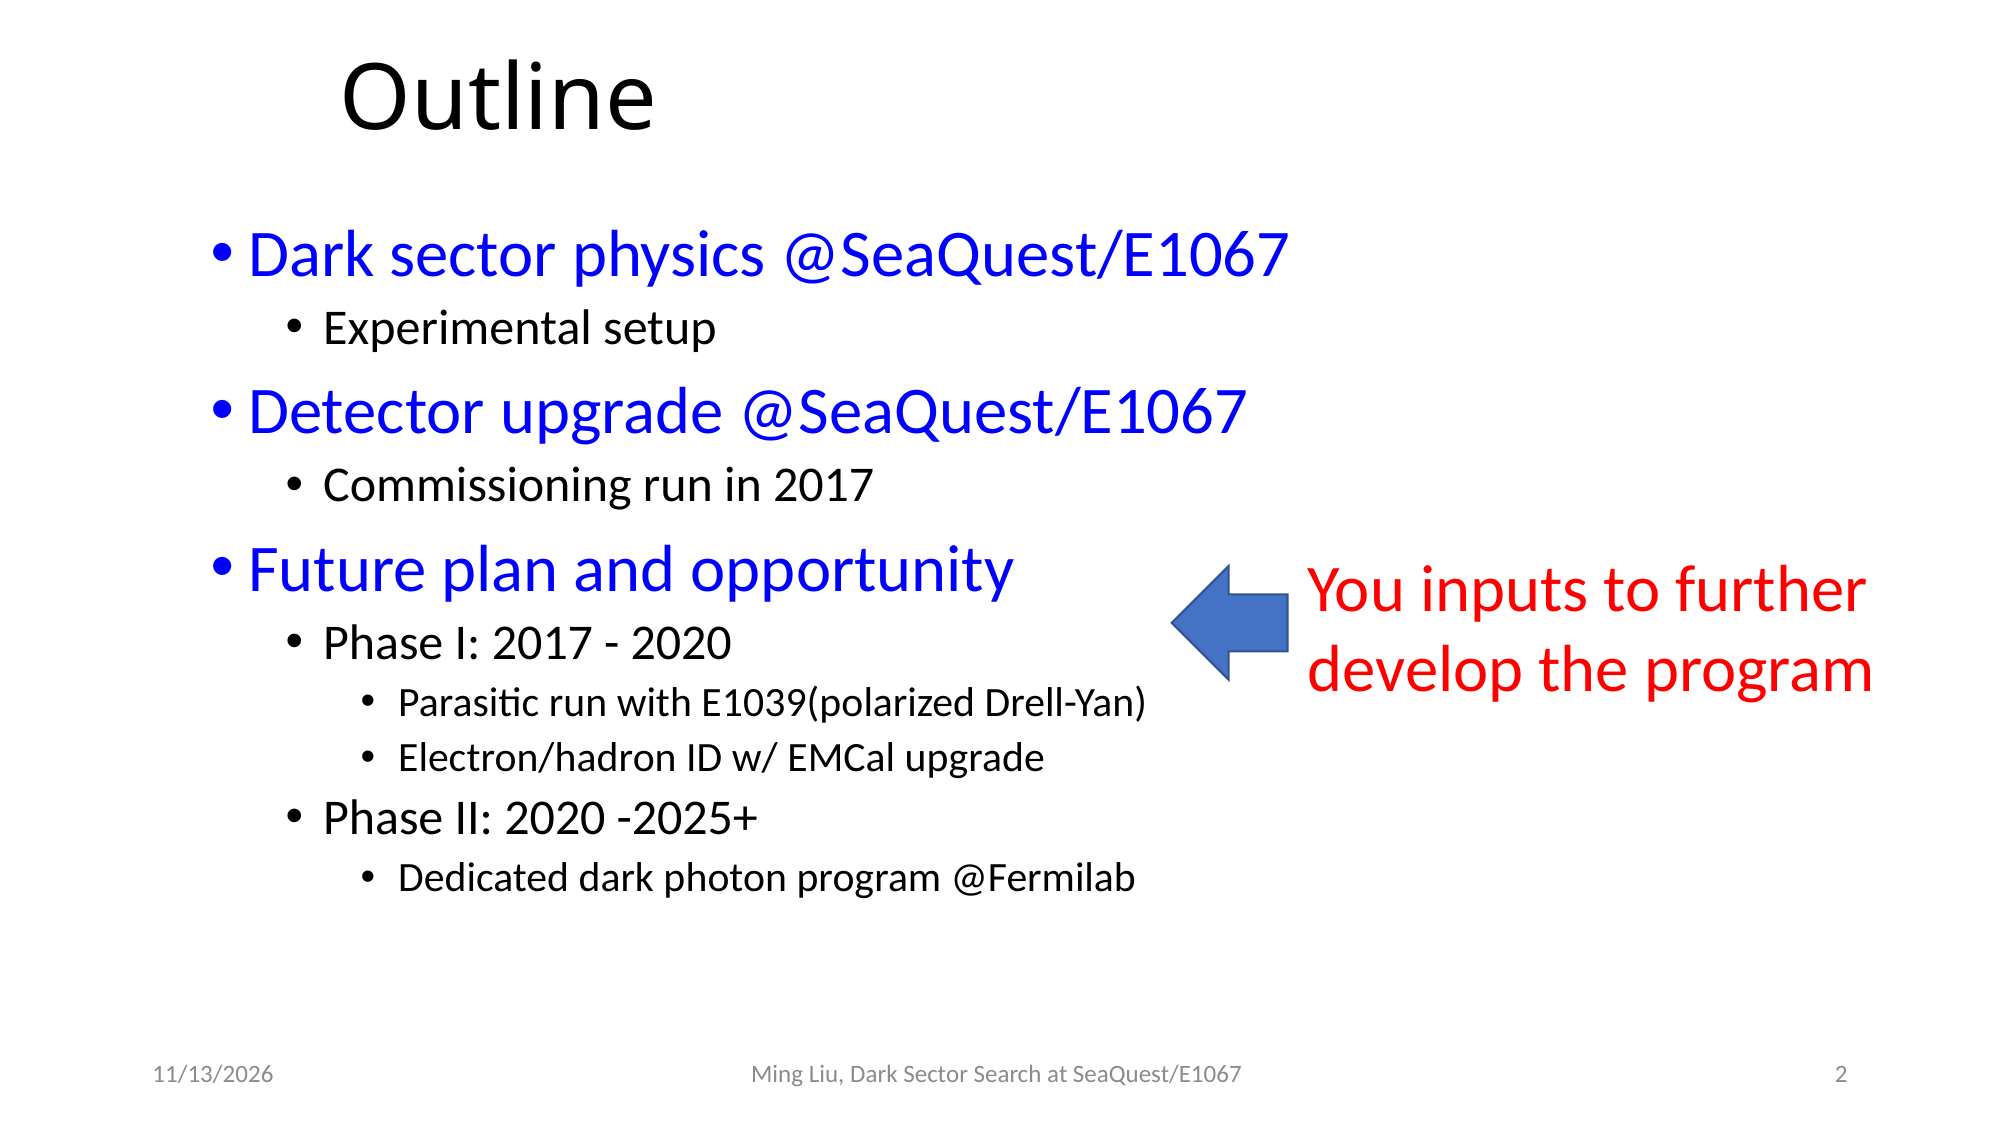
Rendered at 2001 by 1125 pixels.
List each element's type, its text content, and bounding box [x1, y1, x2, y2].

list Dark sector physics @SeaQuest/E1067 Experimental setup Detector upgrade @SeaQuest/E1067 Commissioning run in 2017 Future plan and opportunity Phase I: 2017 - 2020 Parasitic run with E1039(polarized Drell-Yan) Electron/hadron ID w/ EMCal upgrade Phase II: 2020 -2025+ Dedicated dark photon program @Fermilab [195, 211, 1805, 1025]
slide_number 2 [1412, 1042, 1863, 1103]
footer Ming Liu, Dark Sector Search at SeaQuest/E1067 [662, 1042, 1338, 1103]
text_box [1170, 563, 1289, 683]
title Outline [324, 5, 1675, 194]
text_box You inputs to further develop the program [1292, 537, 1943, 712]
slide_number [137, 1042, 588, 1103]
